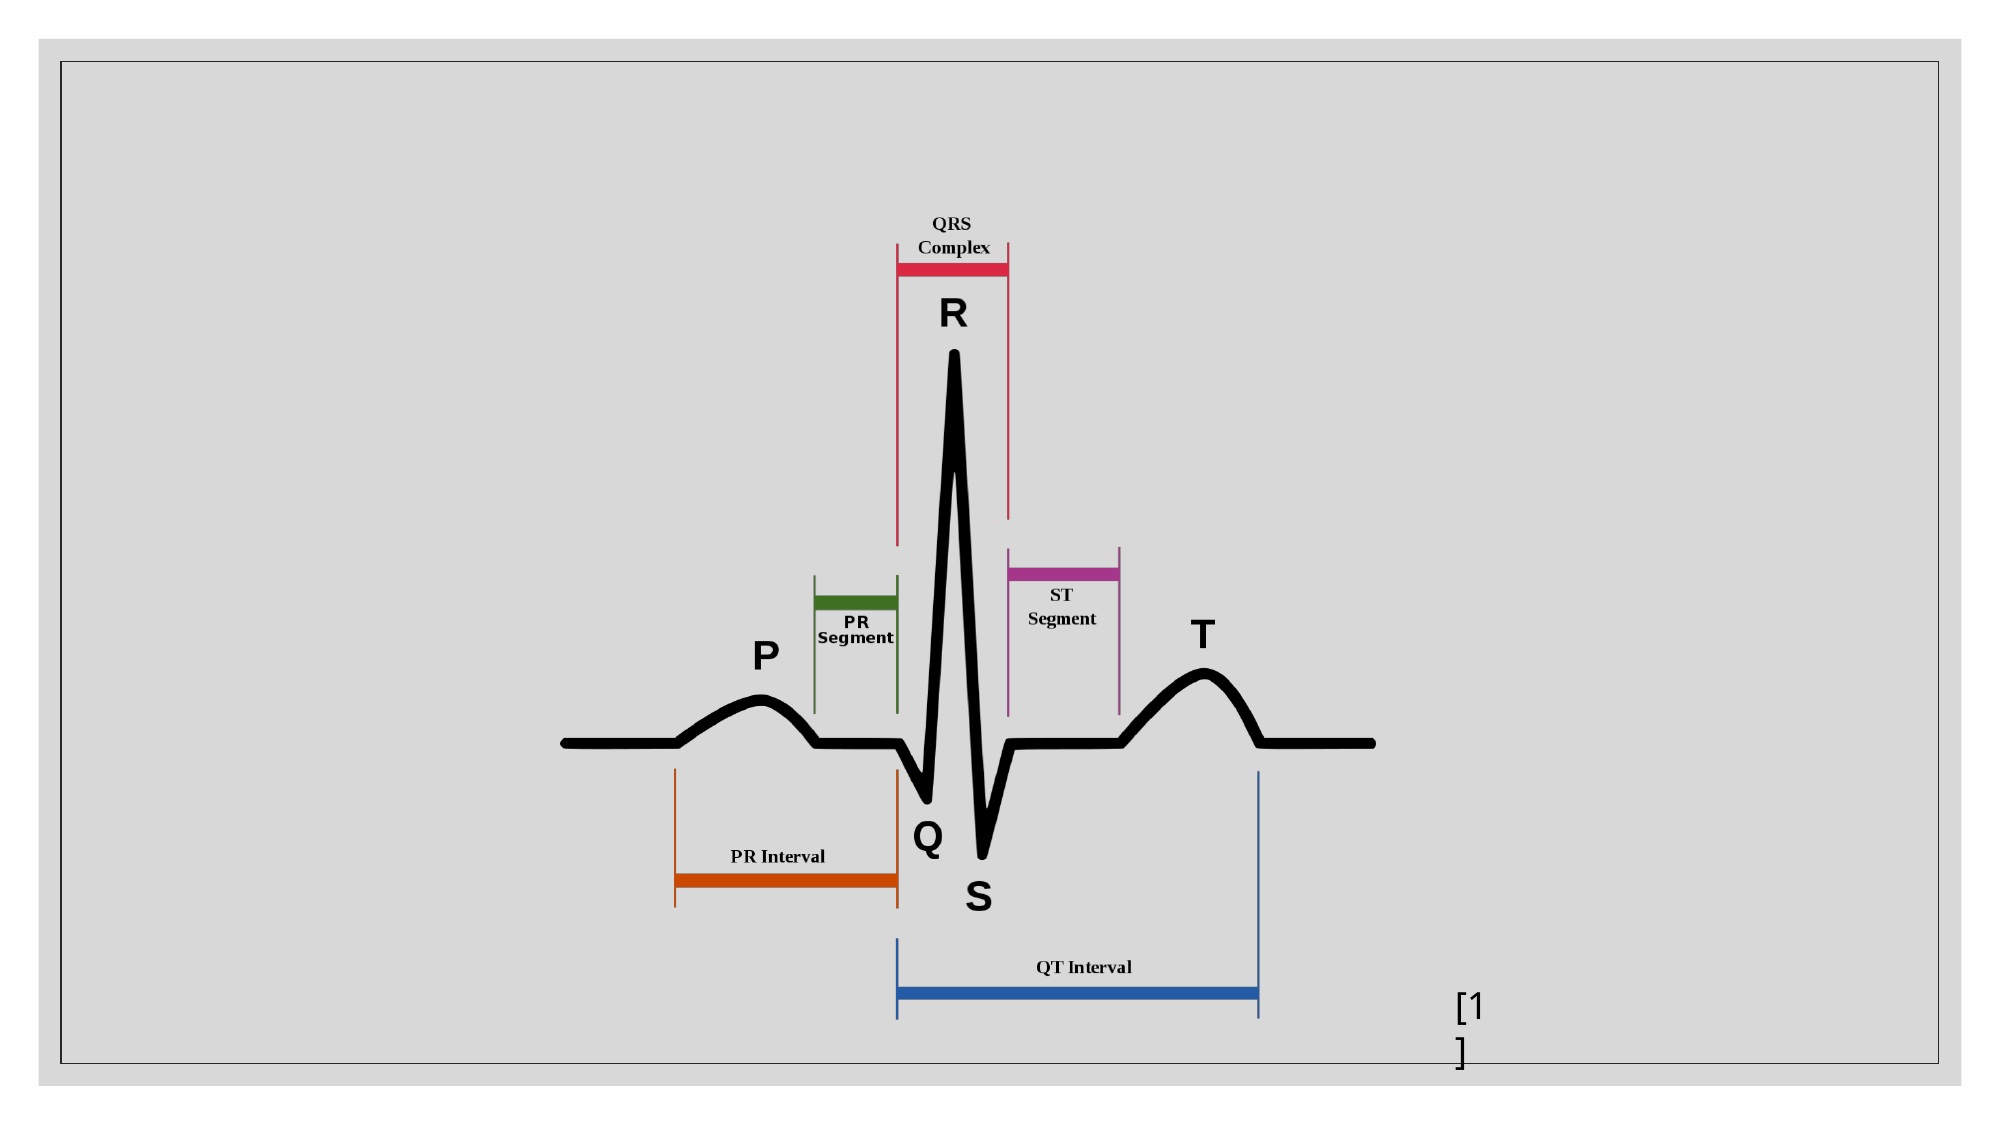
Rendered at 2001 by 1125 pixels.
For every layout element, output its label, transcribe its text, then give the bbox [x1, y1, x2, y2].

picture [559, 215, 1376, 1020]
text_box [1] [1440, 974, 1512, 1080]
